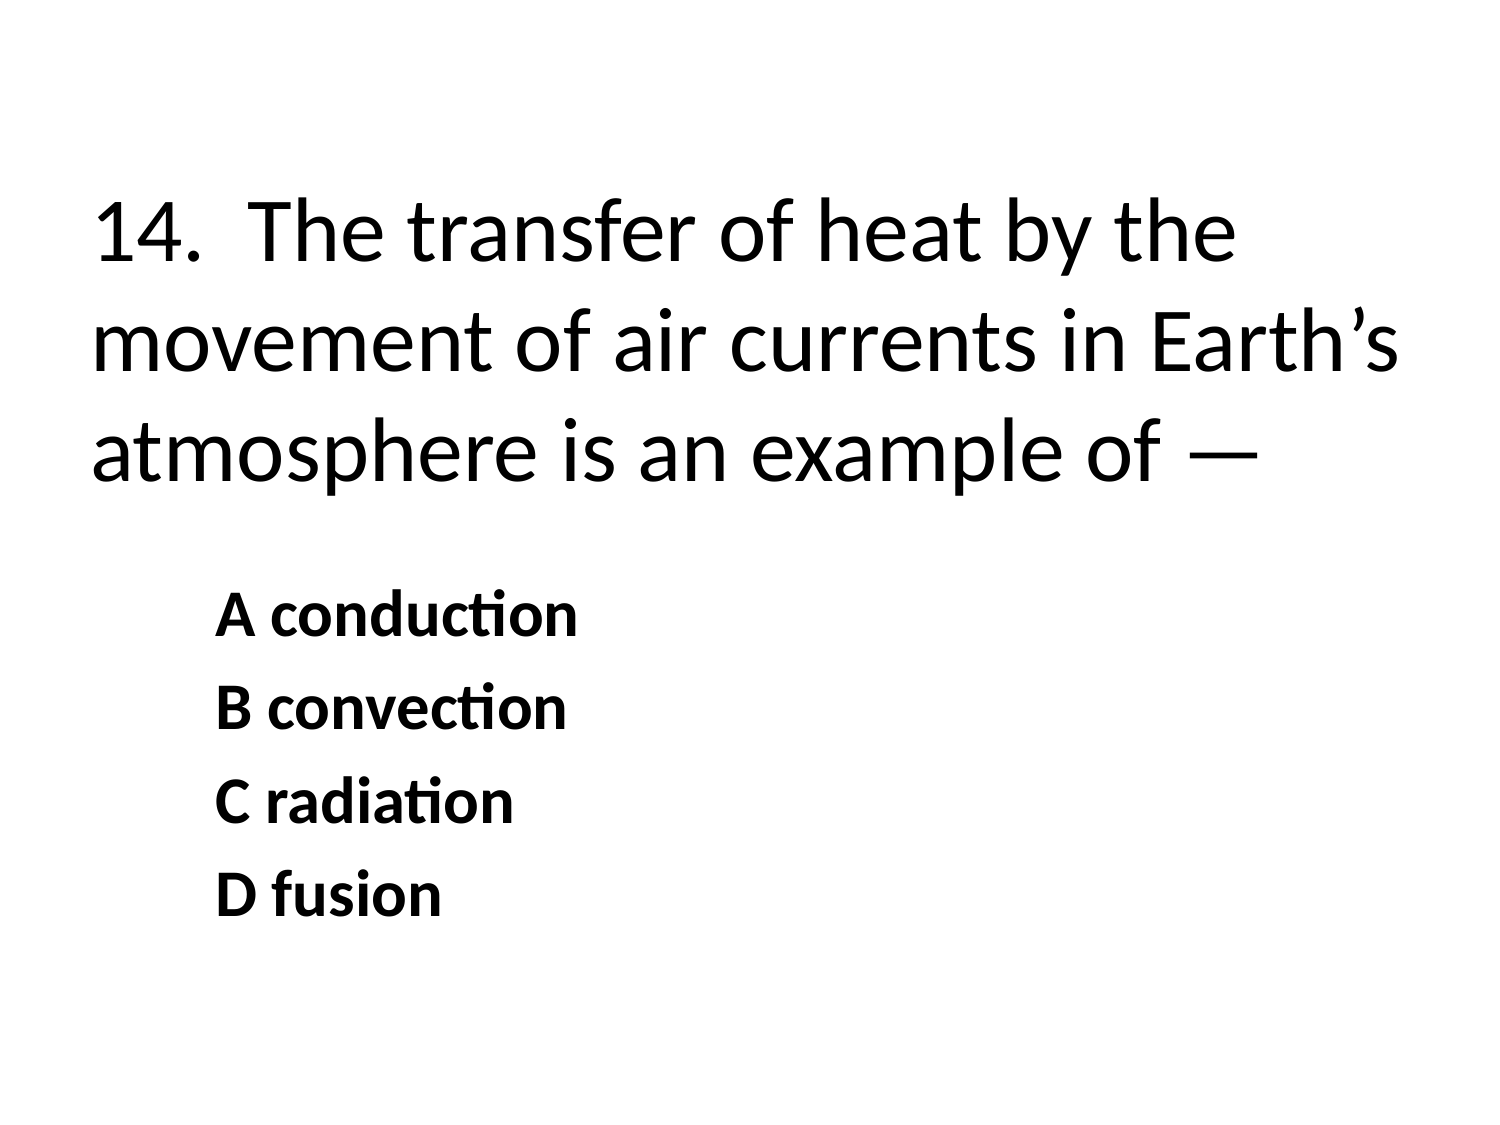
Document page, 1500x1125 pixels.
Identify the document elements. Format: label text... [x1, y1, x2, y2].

title 14. The transfer of heat by the movement of air currents in Earth’s atmosphere is an example of — [75, 162, 1425, 588]
list A conduction B convection C radiation D fusion [200, 562, 1425, 1005]
